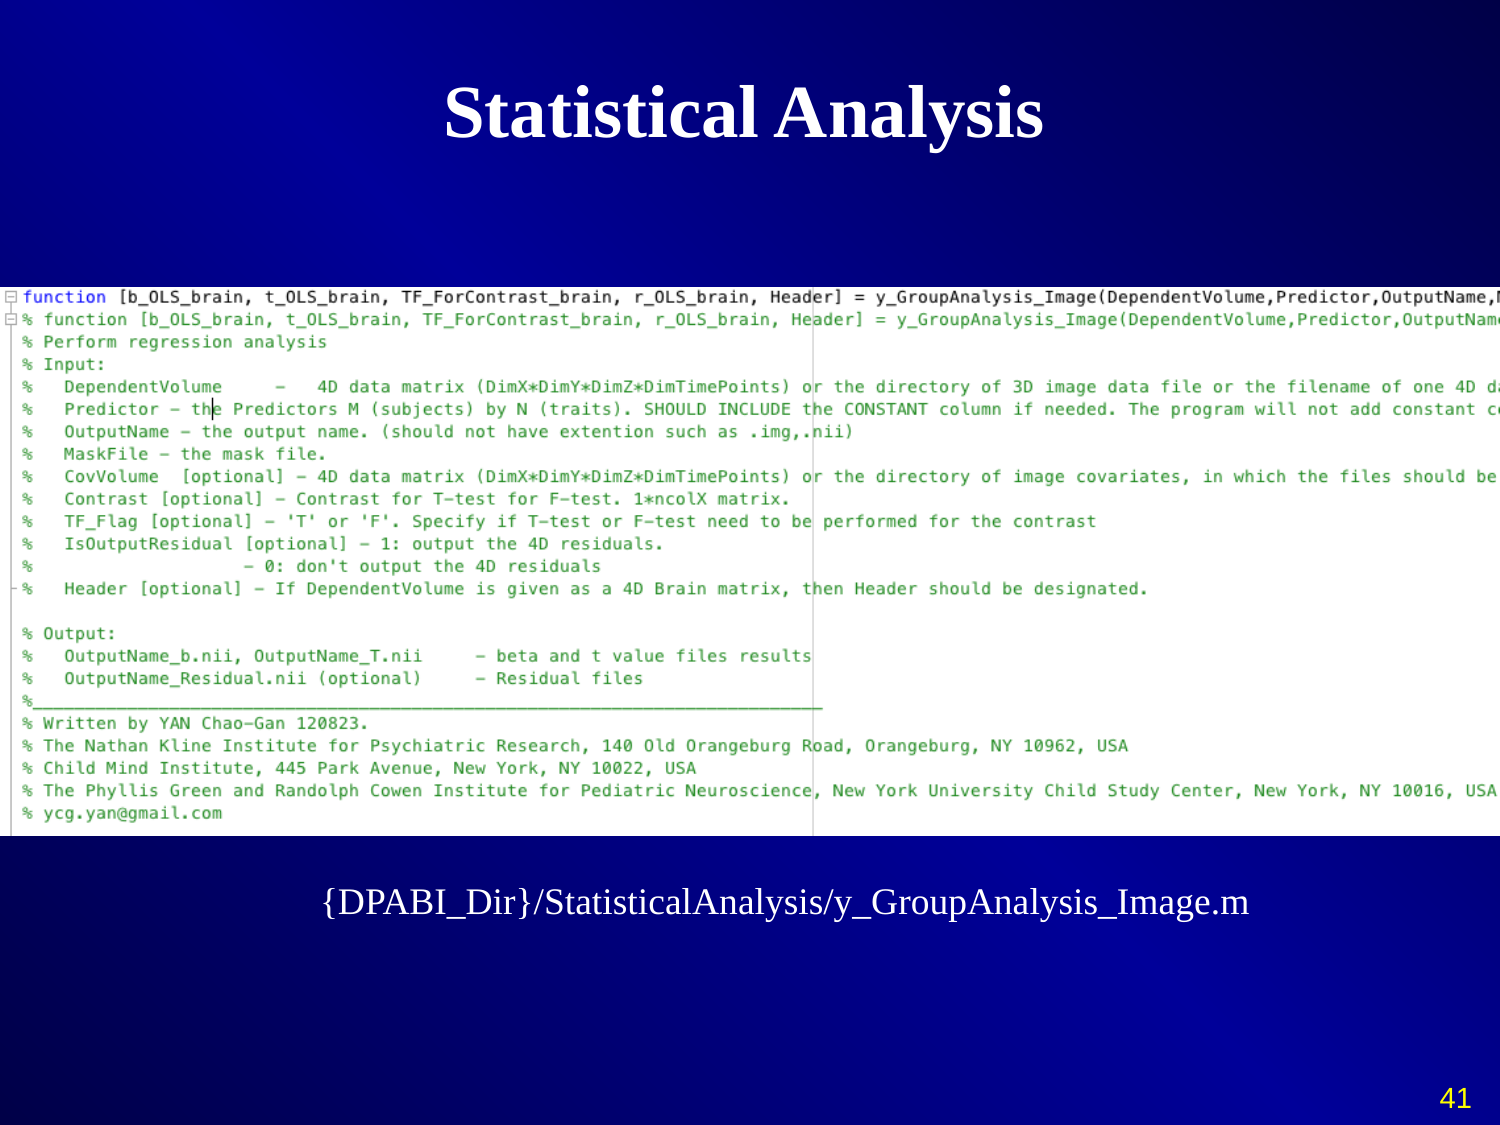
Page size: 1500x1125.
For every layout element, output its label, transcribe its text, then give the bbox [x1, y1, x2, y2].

text_box 41 [1411, 1072, 1500, 1125]
text_box {DPABI_Dir}/StatisticalAnalysis/y_GroupAnalysis_Image.m [305, 869, 1266, 930]
title Statistical Analysis [360, 19, 1128, 197]
picture [0, 287, 1500, 836]
